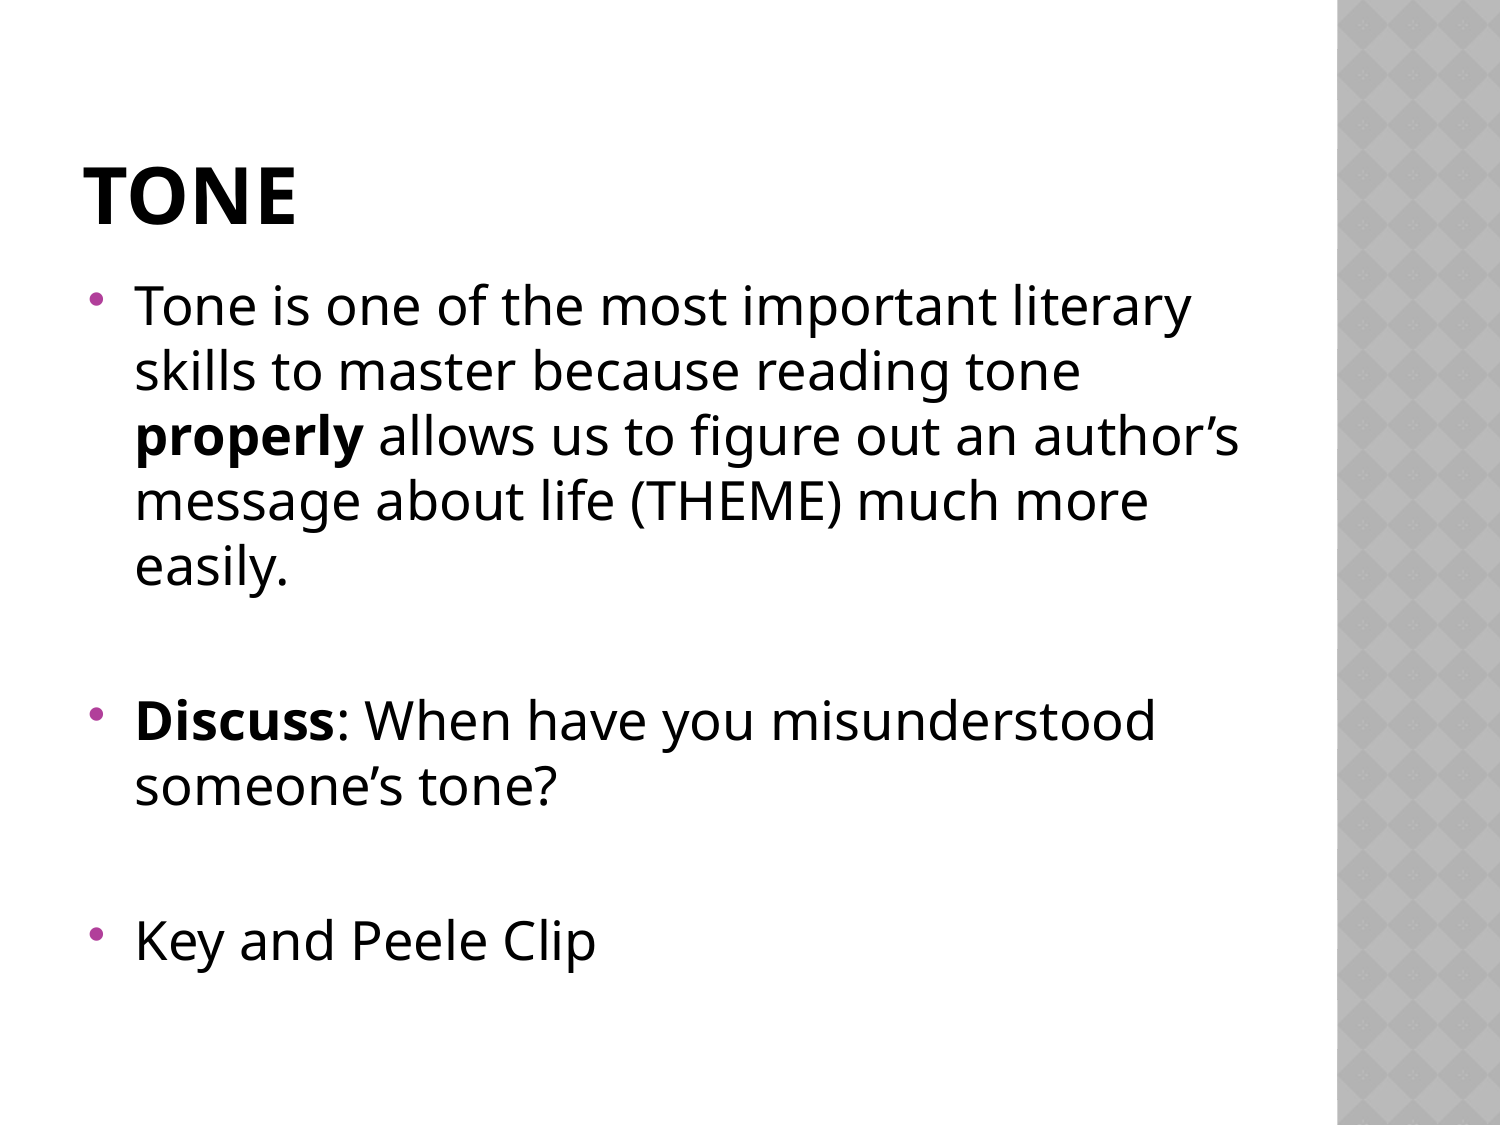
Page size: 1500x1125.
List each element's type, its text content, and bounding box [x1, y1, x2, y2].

list Tone is one of the most important literary skills to master because reading tone properly allows us to figure out an author’s message about life (THEME) much more easily. Discuss: When have you misunderstood someone’s tone? Key and Peele Clip [75, 264, 1263, 1059]
title Tone [75, 52, 1263, 240]
